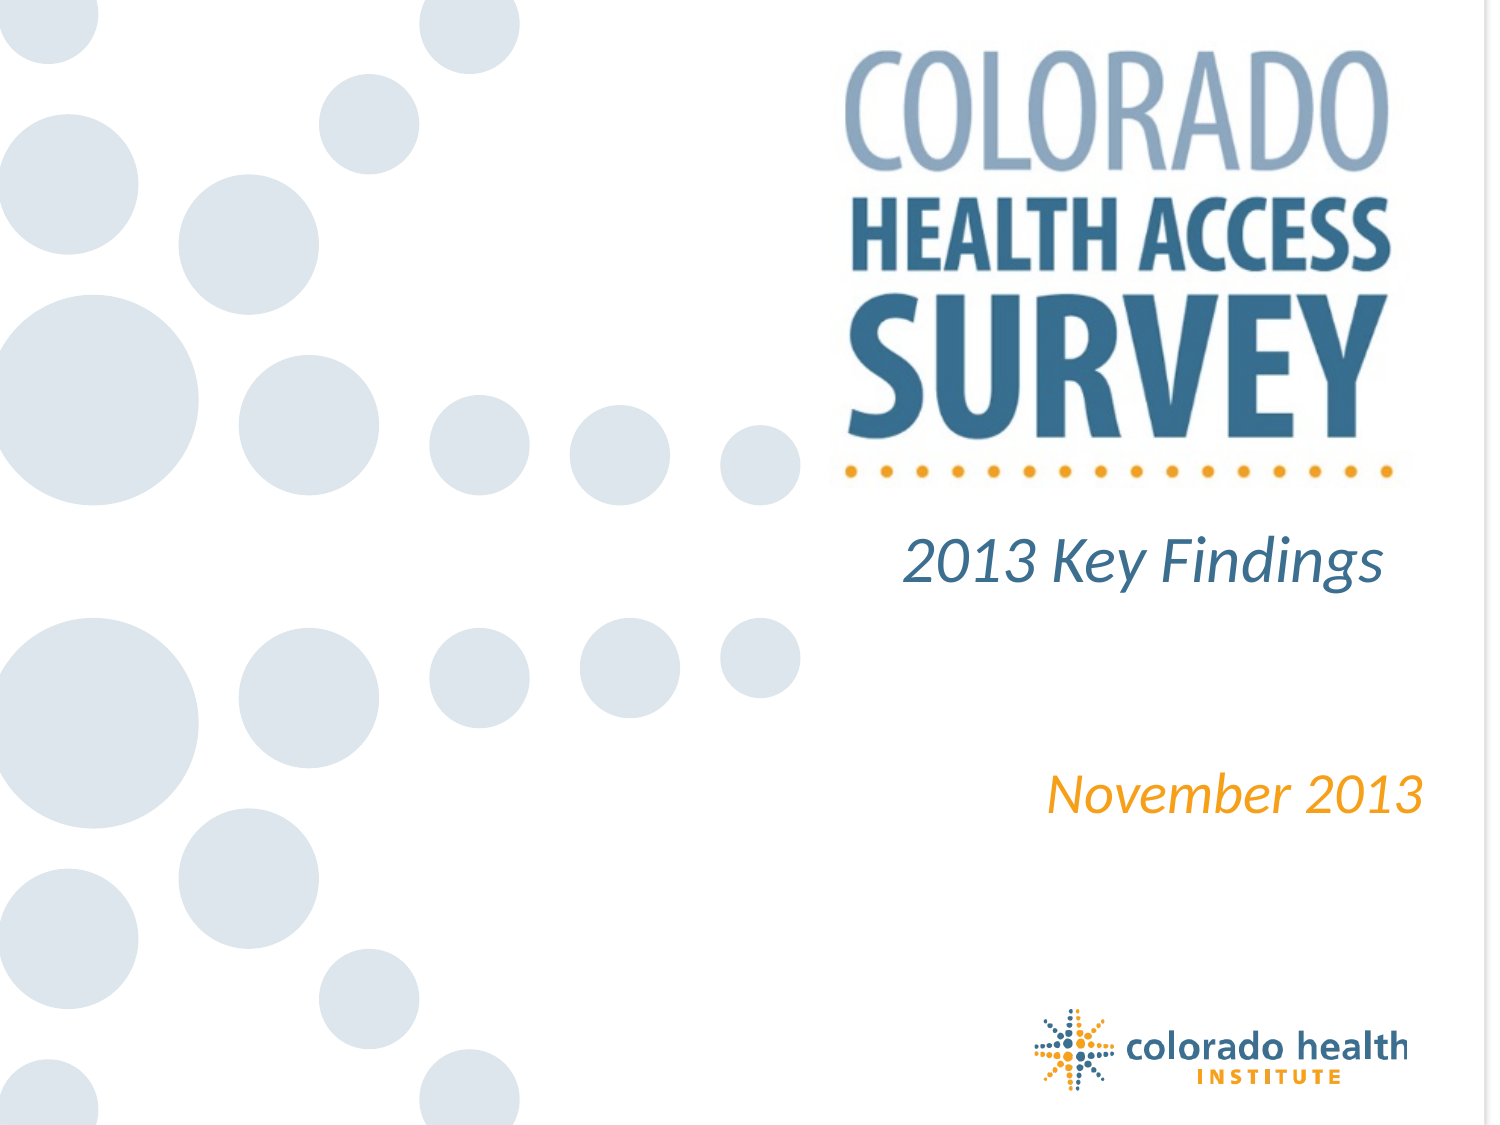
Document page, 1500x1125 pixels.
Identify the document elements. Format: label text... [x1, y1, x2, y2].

picture [829, 40, 1414, 488]
list November 2013 [512, 762, 1438, 875]
subtitle 2013 Key Findings [837, 525, 1400, 613]
